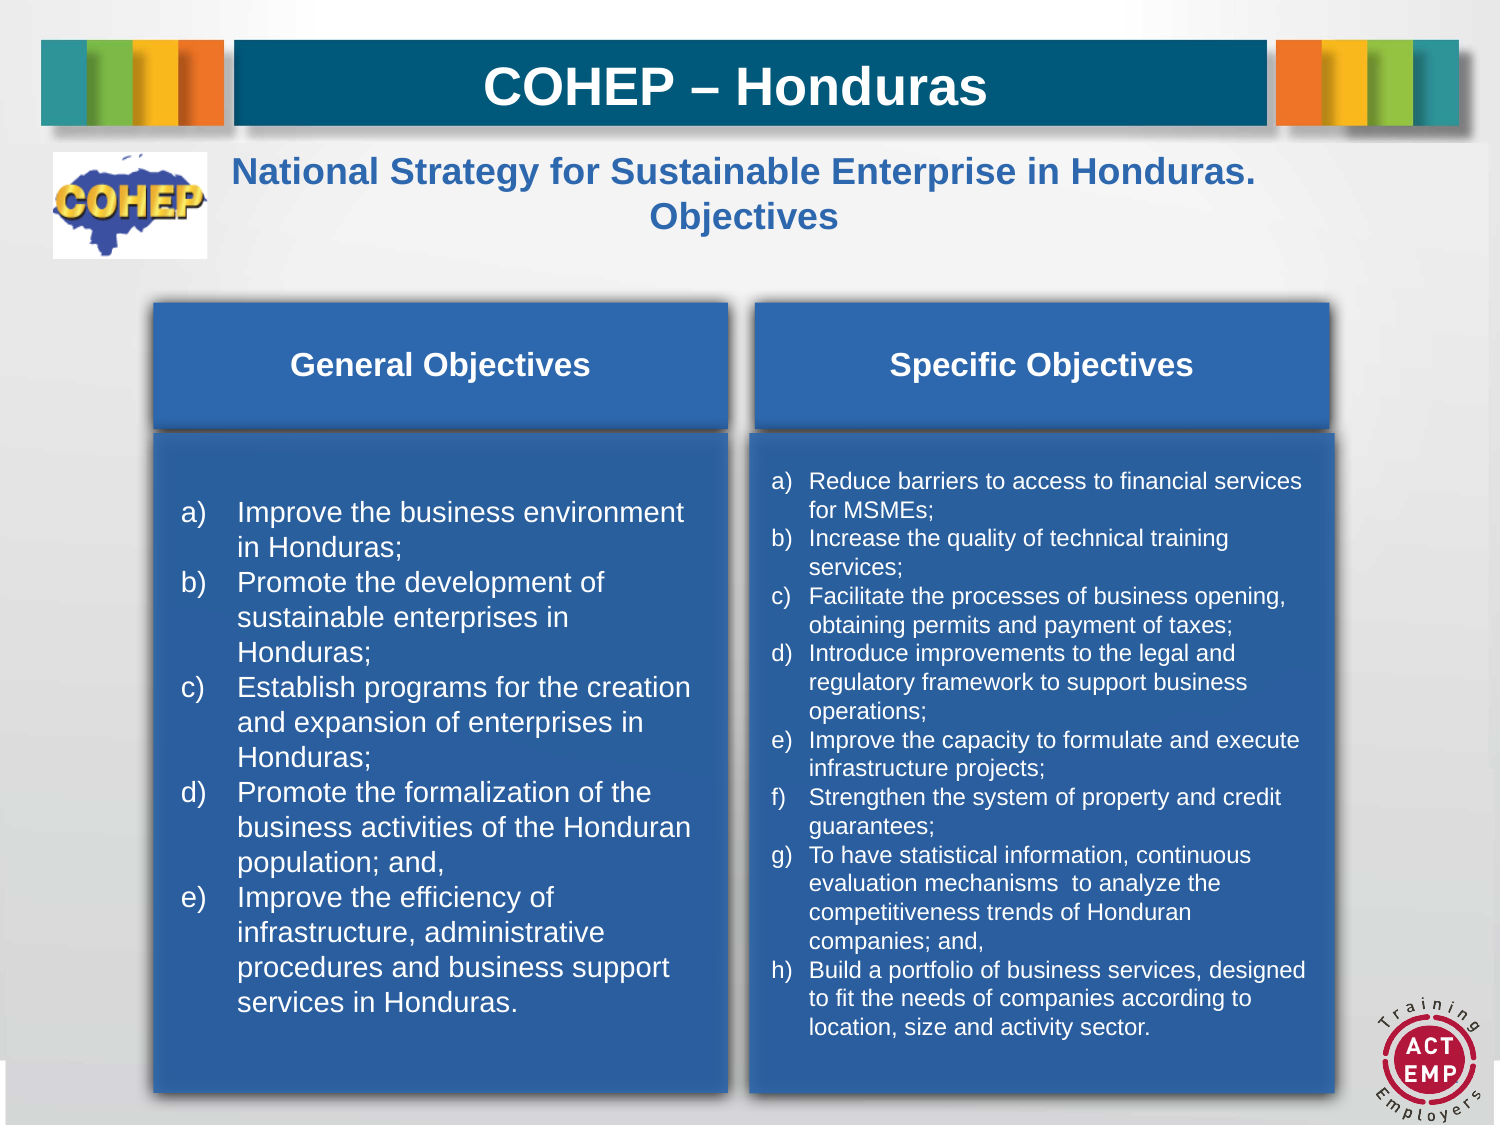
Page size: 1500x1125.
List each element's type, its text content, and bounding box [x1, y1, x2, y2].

picture [0, 0, 1500, 1125]
title COHEP – Honduras [253, 42, 1235, 126]
text_box [1375, 997, 1481, 1123]
text_box National Strategy for Sustainable Enterprise in Honduras. Objectives [53, 139, 1436, 244]
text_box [153, 302, 1335, 1094]
